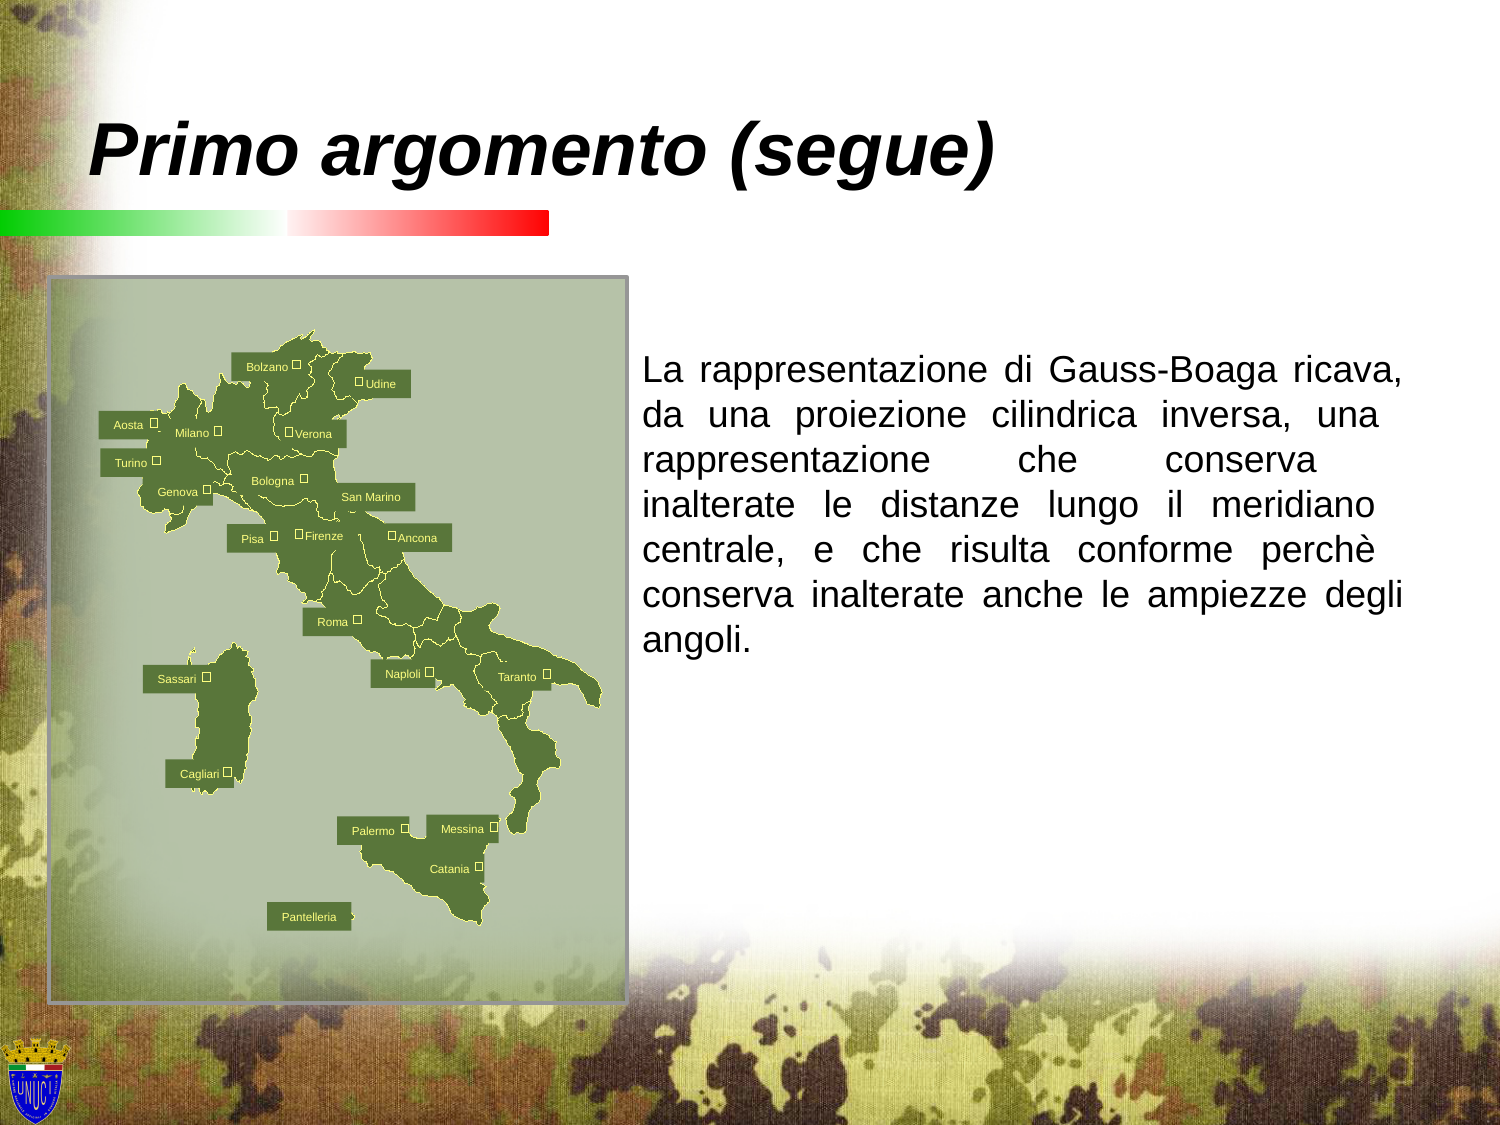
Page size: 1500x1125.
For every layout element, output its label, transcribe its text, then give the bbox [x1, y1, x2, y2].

picture [0, 0, 1500, 1125]
text_box La rappresentazione di Gauss-Boaga ricava, da una proiezione cilindrica inversa, una rappresentazione che conserva inalterate le distanze lungo il meridiano centrale, e che risulta conforme perchè conserva inalterate anche le ampiezze degli angoli. [629, 337, 1419, 667]
text_box [47, 275, 629, 1005]
text_box Primo argomento (segue) [73, 92, 1113, 198]
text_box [103, 329, 603, 927]
